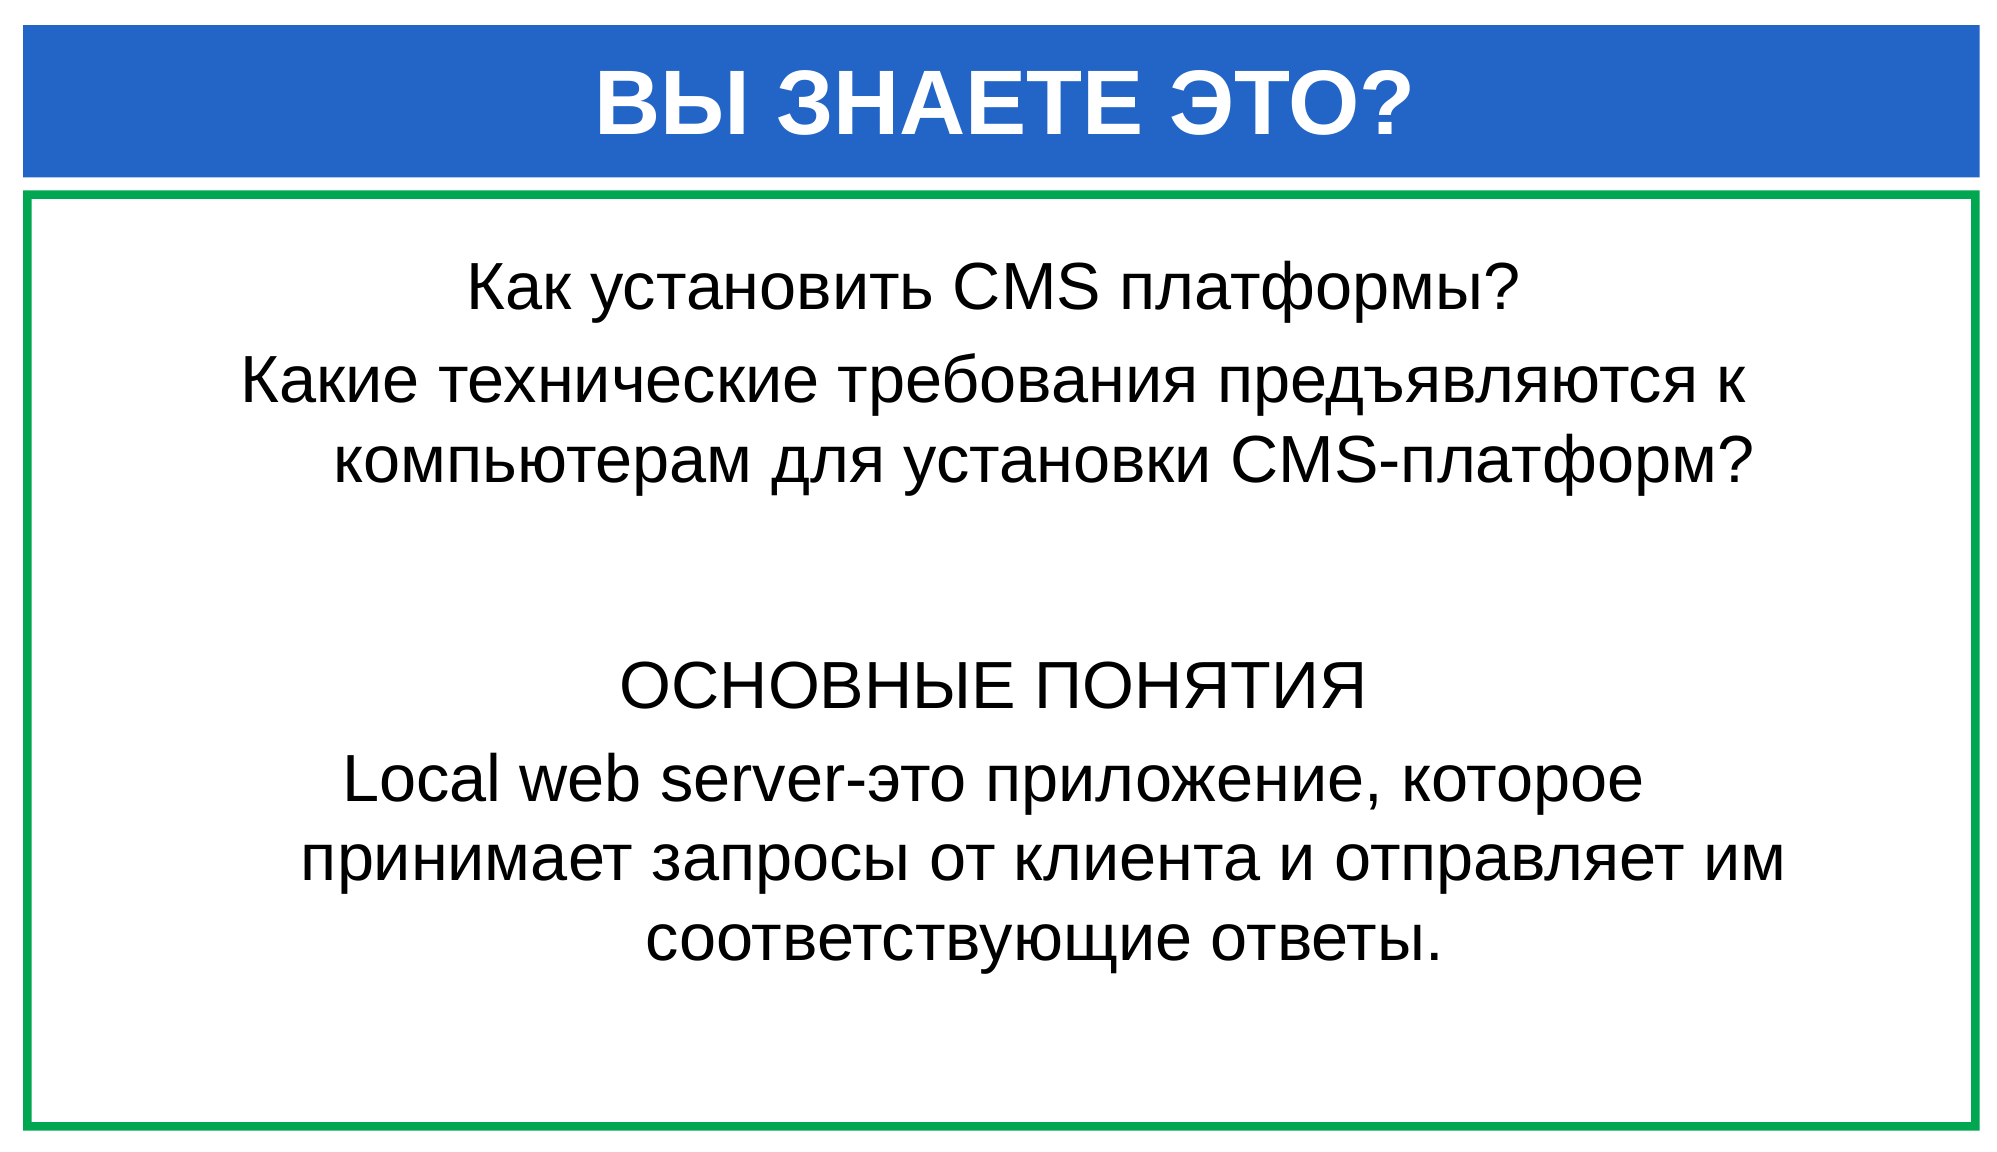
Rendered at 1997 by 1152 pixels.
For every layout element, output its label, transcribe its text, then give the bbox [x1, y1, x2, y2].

text_box Как установить CMS платформы? Какие технические требования предъявляются к компьютерам для установки CMS-платформ? [166, 256, 1807, 504]
text_box ОСНОВНЫЕ ПОНЯТИЯ Local web server-это приложение, которое принимает запросы от клиента и отправляет им соответствующие ответы. [166, 634, 1807, 982]
text_box ВЫ ЗНАЕТЕ ЭТО? [37, 36, 1959, 256]
